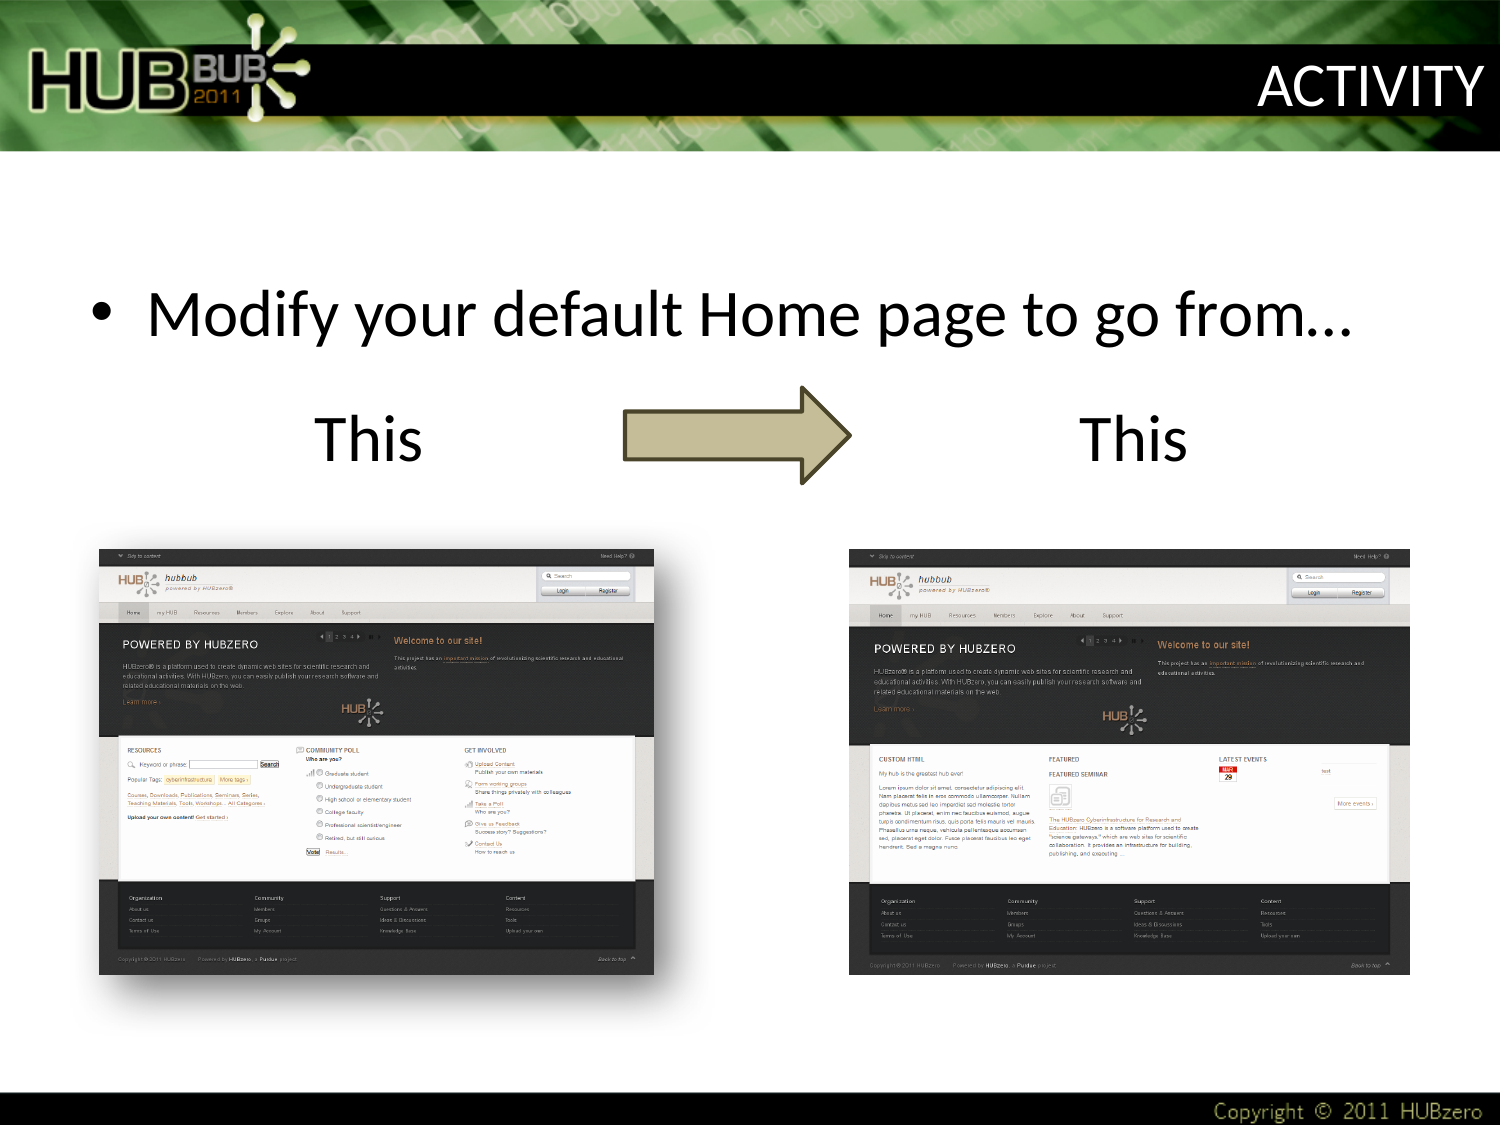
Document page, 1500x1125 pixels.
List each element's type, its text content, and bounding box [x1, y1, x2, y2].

list Modify your default Home page to go from… [75, 262, 1425, 387]
picture [0, 0, 1500, 387]
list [99, 549, 654, 976]
picture [0, 483, 1500, 1125]
text_box This This [0, 387, 799, 483]
title Activity [337, 50, 1500, 113]
text_box [622, 385, 853, 486]
text_box This This [806, 387, 1500, 483]
